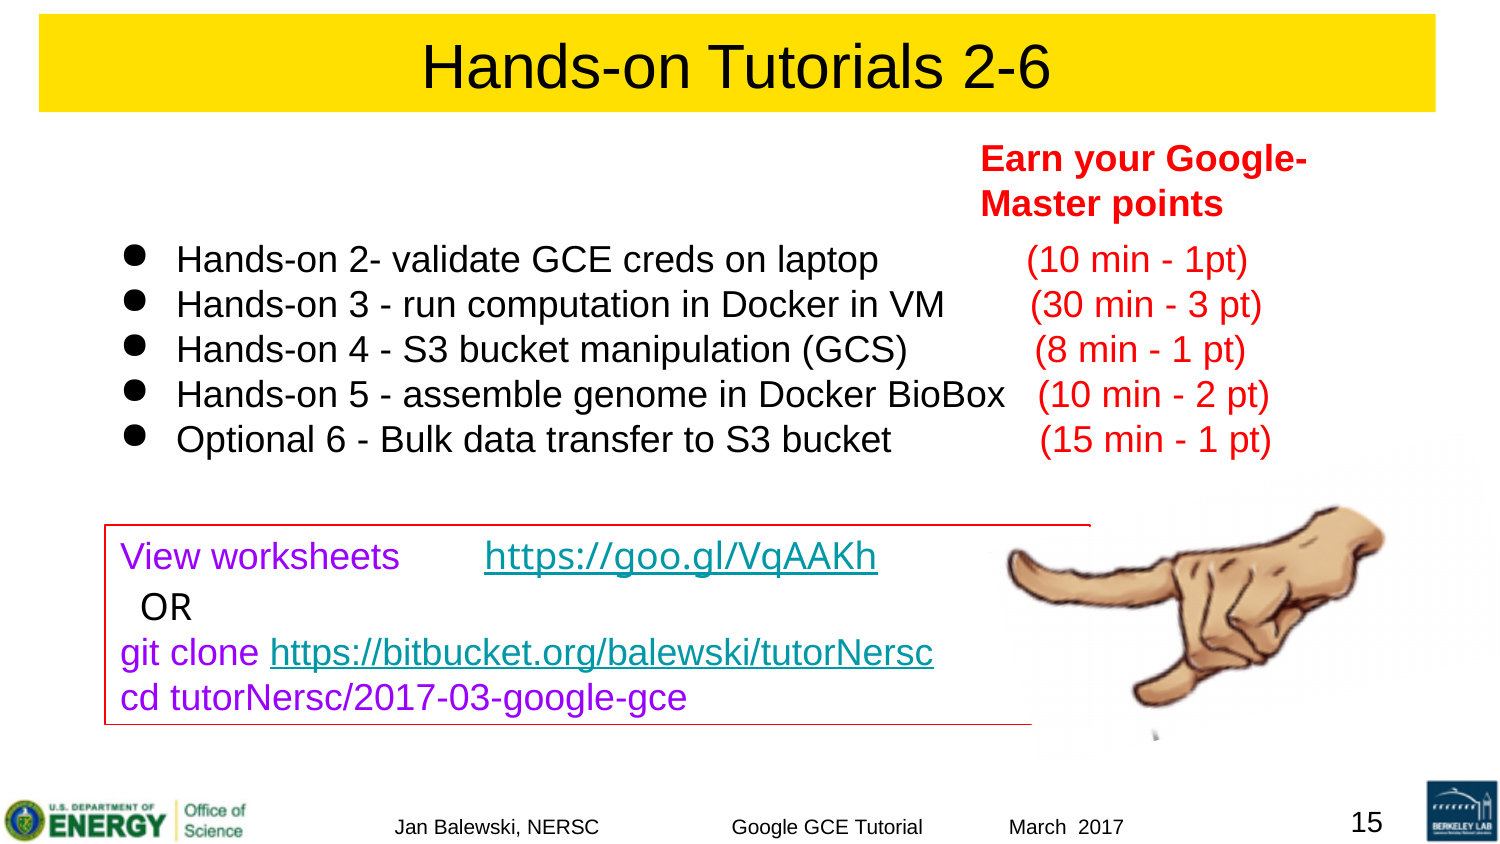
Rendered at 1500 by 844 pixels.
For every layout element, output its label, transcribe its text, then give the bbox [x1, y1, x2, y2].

picture [989, 431, 1500, 769]
text_box Hands-on 2- validate GCE creds on laptop (10 min - 1pt) Hands-on 3 - run computation in Docker in VM (30 min - 3 pt) Hands-on 4 - S3 bucket manipulation (GCS) (8 min - 1 pt) Hands-on 5 - assemble genome in Docker BioBox (10 min - 2 pt) Optional 6 - Bulk data transfer to S3 bucket (15 min - 1 pt) [86, 219, 1328, 479]
text_box Earn your Google-Master points [965, 119, 1426, 252]
picture [0, 798, 249, 844]
text_box View worksheets https://goo.gl/VqAAKh OR git clone https://bitbucket.org/balewski/tutorNersc cd tutorNersc/2017-03-google-gce [105, 524, 1031, 725]
title Hands-on Tutorials 2-6 [38, 13, 1436, 113]
slide_number ‹#› [1335, 788, 1426, 844]
picture [1425, 779, 1500, 844]
